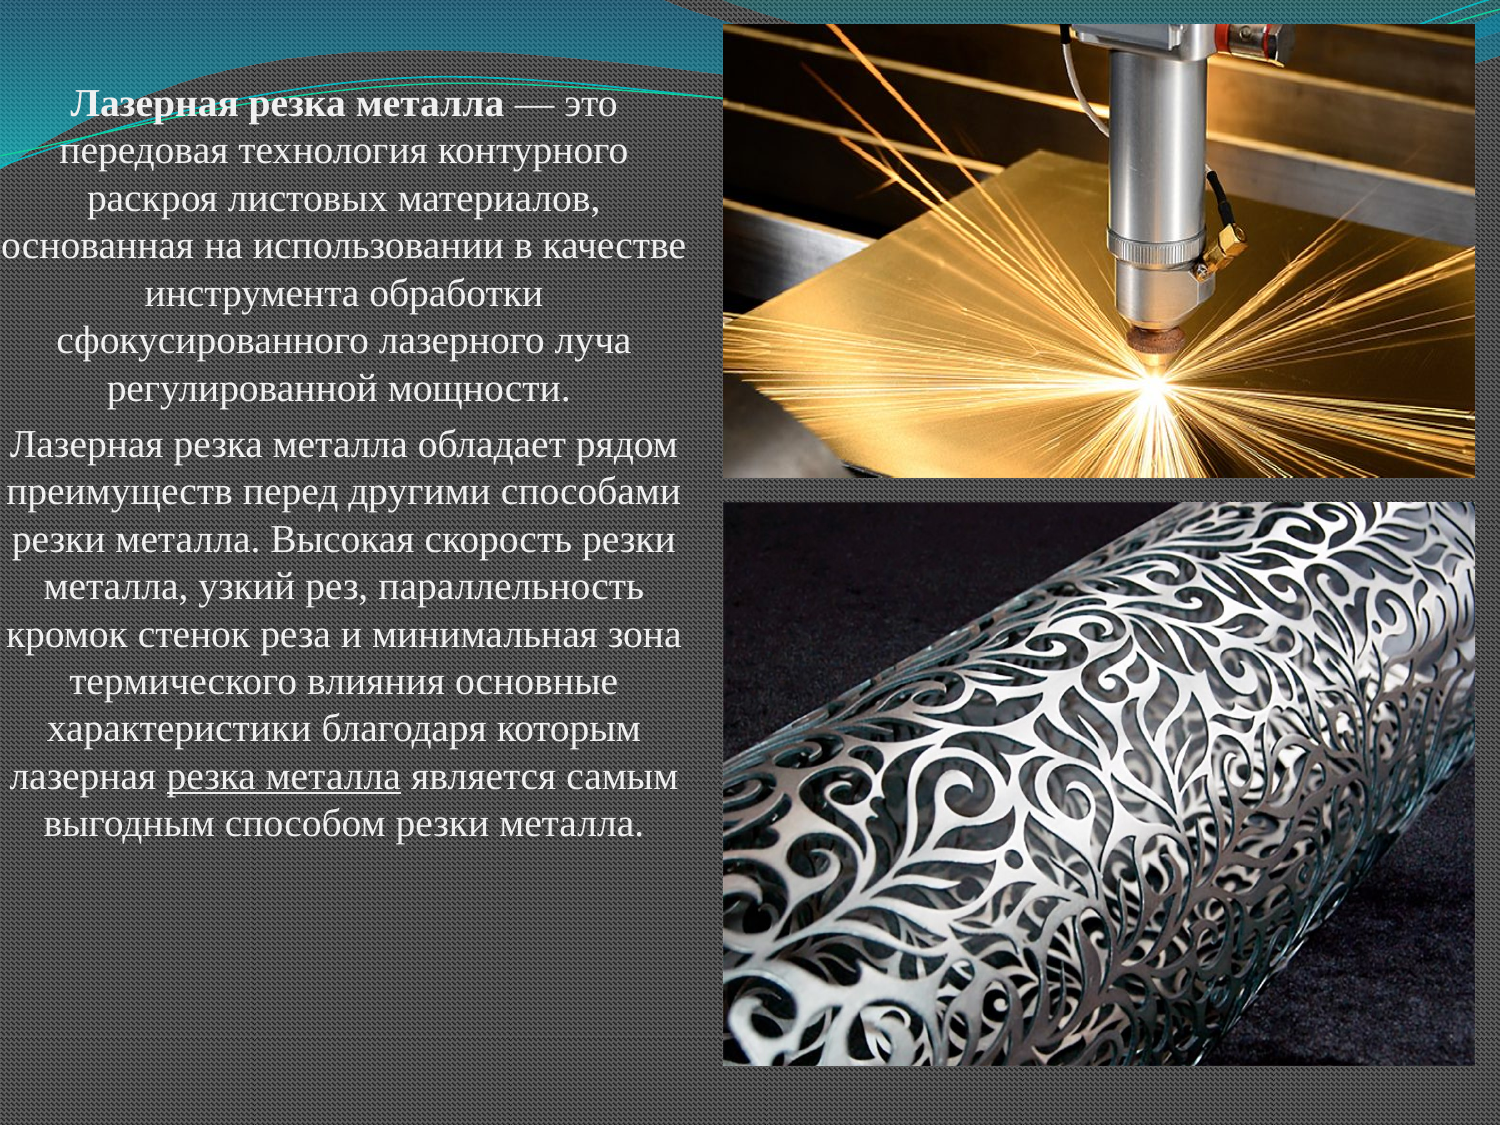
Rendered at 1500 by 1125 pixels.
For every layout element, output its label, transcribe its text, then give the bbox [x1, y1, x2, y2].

subtitle Лазерная резка металла — это передовая технология контурного раскроя листовых материалов, основанная на использовании в качестве инструмента обработки сфокусированного лазерного луча регулированной мощности. Лазерная резка металла обладает рядом преимуществ перед другими способами резки металла. Высокая скорость резки металла, узкий рез, параллельность кромок стенок реза и минимальная зона термического влияния основные характеристики благодаря которым лазерная резка металла является самым выгодным способом резки металла. [0, 69, 699, 829]
picture [0, 0, 1500, 1125]
